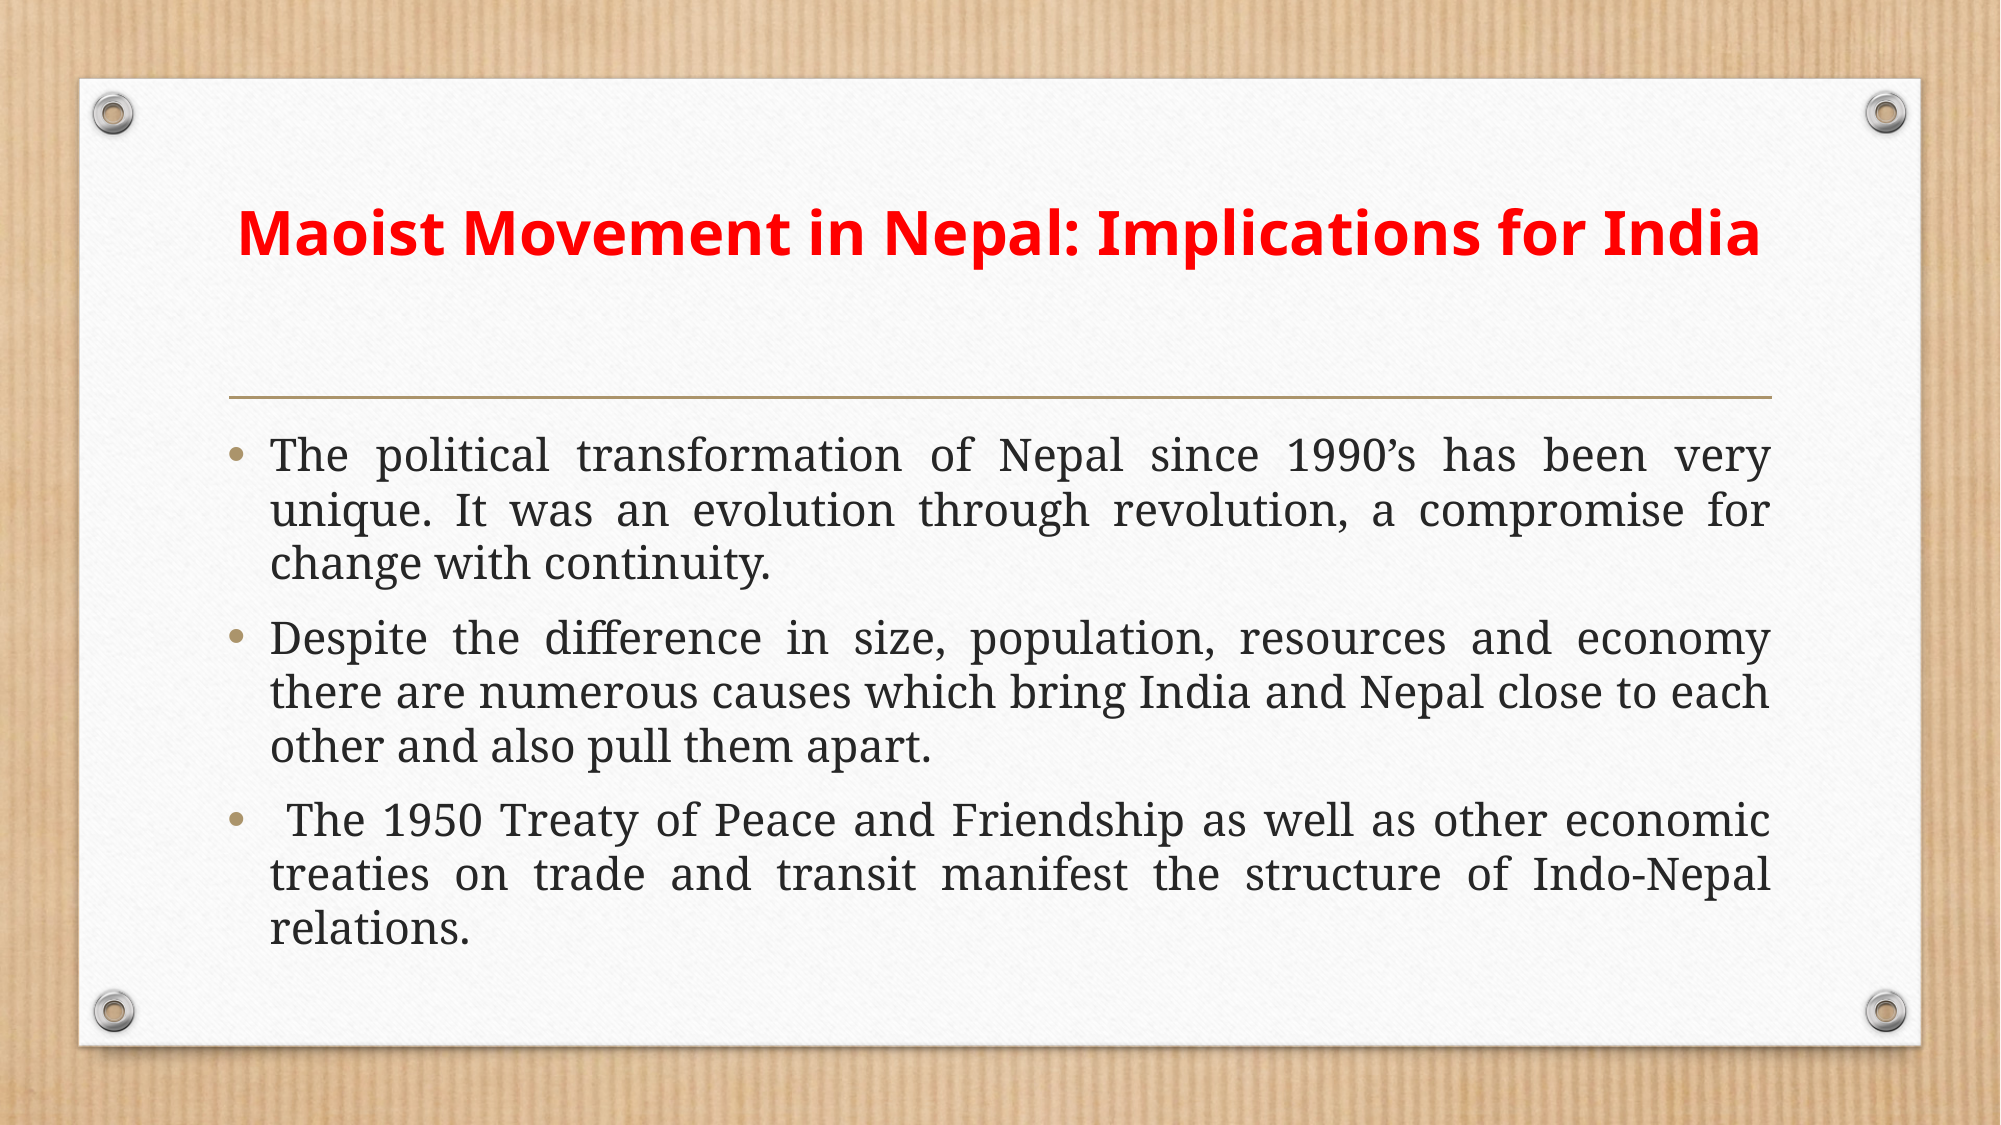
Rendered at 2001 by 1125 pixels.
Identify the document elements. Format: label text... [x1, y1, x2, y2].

list The political transformation of Nepal since 1990’s has been very unique. It was an evolution through revolution, a compromise for change with continuity. Despite the difference in size, population, resources and economy there are numerous causes which bring India and Nepal close to each other and also pull them apart. The 1950 Treaty of Peace and Friendship as well as other economic treaties on trade and transit manifest the structure of Indo-Nepal relations. [212, 419, 1788, 964]
picture [0, 0, 2001, 1125]
title Maoist Movement in Nepal: Implications for India [212, 161, 1788, 375]
